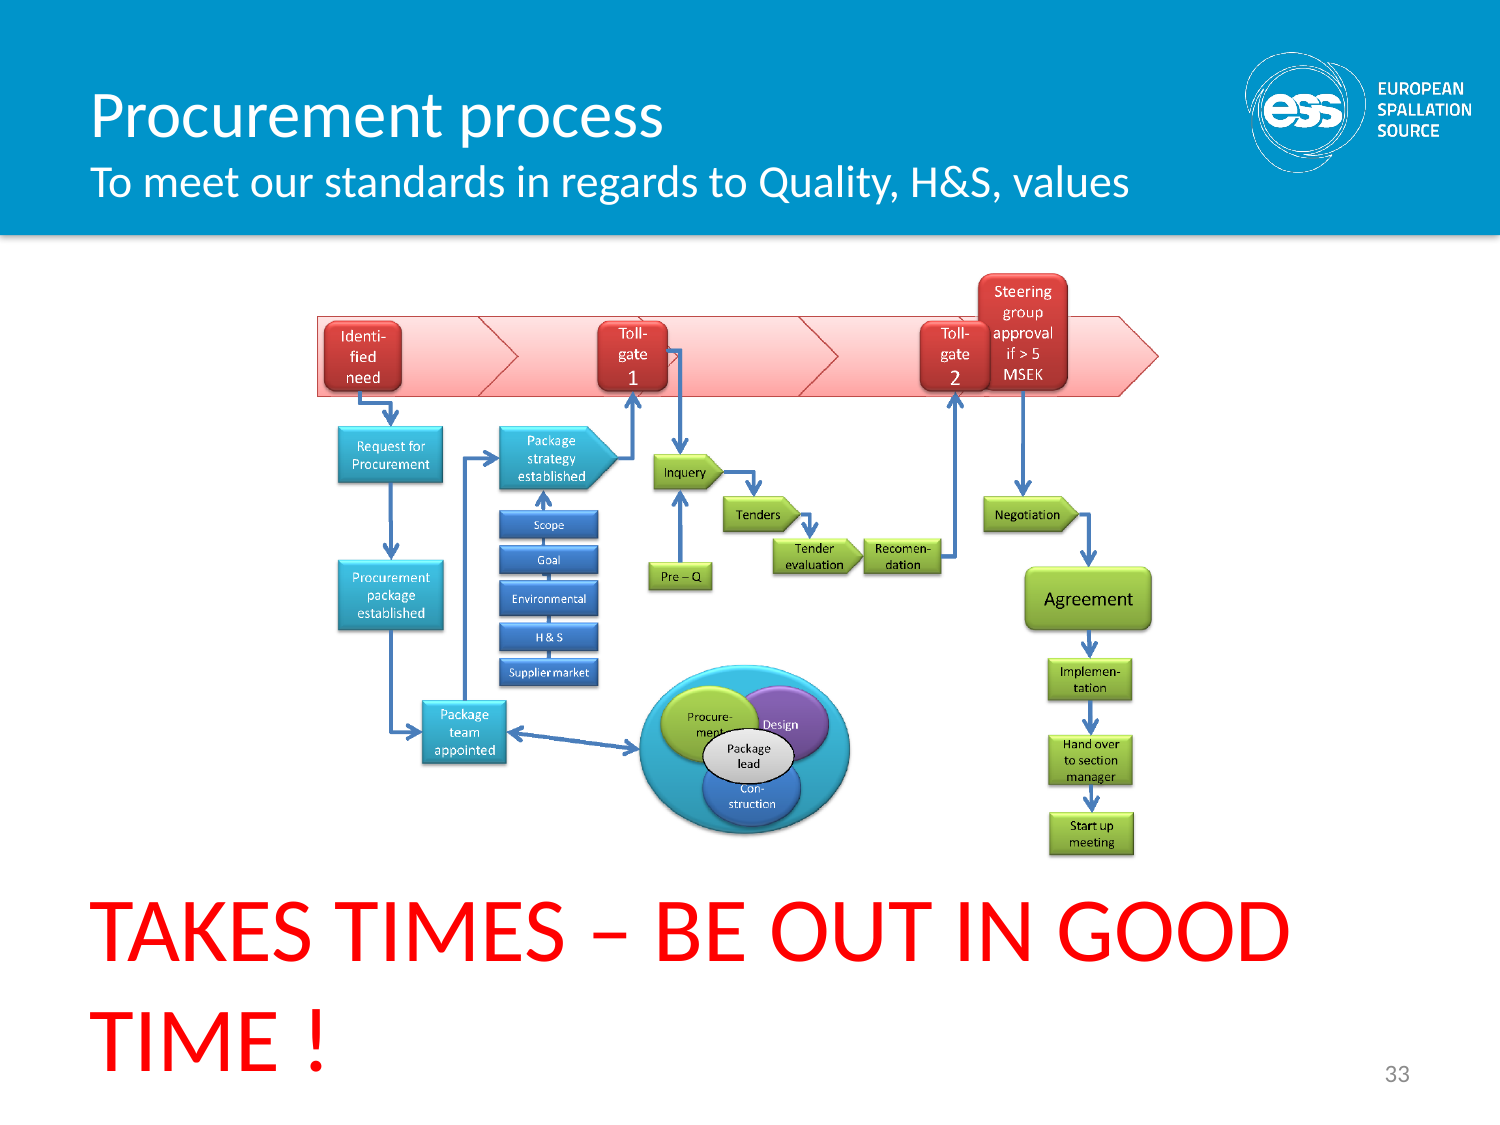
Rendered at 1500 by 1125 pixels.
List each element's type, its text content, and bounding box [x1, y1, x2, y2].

picture [1389, 104, 1393, 115]
picture [300, 266, 1169, 863]
title Procurement process To meet our standards in regards to Quality, H&S, values [75, 45, 1247, 233]
picture [1443, 86, 1450, 93]
picture [1264, 94, 1342, 127]
picture [1418, 104, 1423, 115]
picture [1409, 104, 1415, 115]
picture [1454, 83, 1458, 94]
picture [1379, 83, 1385, 94]
picture [1400, 83, 1407, 94]
text_box TAKES TIMES – BE OUT IN GOOD TIME ! [75, 862, 1365, 1098]
picture [1398, 109, 1406, 115]
picture [1432, 125, 1438, 136]
picture [1423, 83, 1430, 94]
picture [1436, 104, 1444, 115]
picture [1422, 125, 1428, 134]
slide_number 33 [1074, 1042, 1425, 1103]
